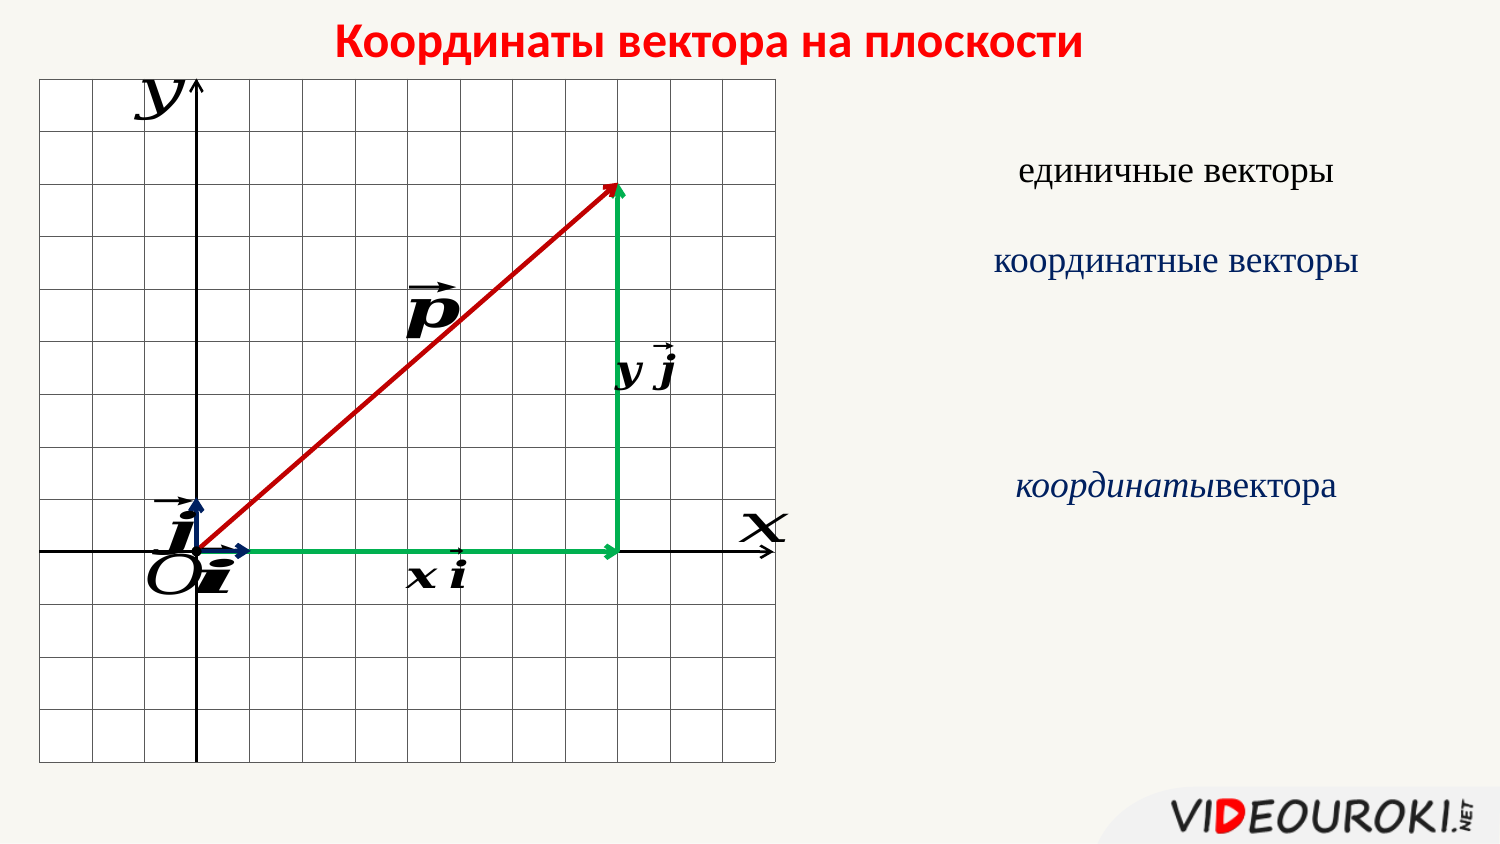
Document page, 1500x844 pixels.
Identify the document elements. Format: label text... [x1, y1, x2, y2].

table_cell [723, 185, 775, 236]
table_cell [513, 562, 565, 604]
table_cell [624, 185, 670, 236]
table_header [408, 80, 460, 131]
table_cell [625, 395, 670, 447]
table_cell [671, 290, 722, 341]
table_cell [201, 605, 249, 657]
table_cell [93, 605, 144, 657]
table_cell [93, 561, 144, 604]
table_cell [723, 342, 775, 394]
table_cell [461, 132, 512, 180]
table_cell [93, 237, 144, 289]
table_cell [618, 658, 670, 709]
table_cell [723, 553, 775, 604]
table_cell [513, 658, 565, 709]
table_cell [40, 237, 92, 289]
table_cell [723, 448, 775, 499]
table_cell [145, 710, 191, 762]
table_cell [40, 395, 92, 447]
table_cell [723, 395, 775, 447]
table_cell [618, 605, 670, 657]
table_cell [671, 237, 722, 289]
table_header [566, 80, 617, 131]
table_cell [250, 658, 302, 709]
table_cell [93, 448, 144, 499]
table_cell [723, 658, 775, 709]
table_header [671, 80, 722, 131]
table_cell [40, 560, 92, 604]
table_cell [250, 562, 302, 604]
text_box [1097, 786, 1500, 844]
table_cell [201, 710, 249, 762]
table_cell [145, 605, 191, 657]
table_cell [618, 132, 670, 184]
table_cell [408, 132, 460, 180]
table_cell [201, 132, 249, 180]
table_cell [145, 448, 191, 499]
table_cell [93, 342, 144, 394]
table_header [461, 80, 512, 131]
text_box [198, 182, 619, 549]
table_cell [201, 658, 249, 709]
table_cell [303, 658, 355, 709]
table_cell [303, 605, 355, 657]
table_cell [671, 395, 722, 447]
table_cell [40, 342, 92, 394]
table_cell [145, 500, 191, 550]
table_cell [723, 290, 775, 341]
table_cell [145, 395, 191, 447]
table_cell [250, 605, 302, 657]
table_cell [93, 185, 144, 236]
table_cell [303, 132, 355, 180]
table_cell [145, 237, 191, 289]
table_cell [671, 185, 722, 236]
table_cell [461, 658, 512, 709]
table_cell [93, 132, 144, 184]
table_cell [408, 605, 460, 657]
table_cell [40, 185, 92, 236]
table_cell [40, 710, 92, 762]
table_cell [625, 237, 670, 289]
table_cell [566, 710, 617, 762]
table_cell [40, 605, 92, 657]
table_cell [513, 605, 565, 657]
table_header [513, 80, 565, 131]
table_cell [356, 562, 407, 604]
table_cell [513, 710, 565, 762]
table_cell [671, 561, 722, 604]
table_cell [40, 658, 92, 709]
table_cell [408, 562, 460, 604]
table_cell [145, 132, 191, 184]
table_header [40, 80, 92, 131]
table_cell [356, 710, 407, 762]
table_cell [356, 132, 407, 180]
table_cell [618, 710, 670, 762]
table_cell [145, 185, 191, 236]
table_cell [618, 561, 670, 604]
text_box к [0, 0, 1500, 844]
table_header [198, 80, 249, 131]
table_cell [625, 290, 670, 341]
table_cell [723, 710, 775, 762]
text_box Координаты вектора на плоскости [320, 0, 1100, 75]
table_cell [145, 561, 191, 604]
table_cell [723, 237, 775, 289]
table_cell [461, 605, 512, 657]
table_cell [40, 290, 92, 341]
table_cell [723, 500, 775, 552]
table_cell [250, 132, 302, 180]
table_cell [356, 658, 407, 709]
table_header [250, 80, 302, 131]
table_cell [566, 658, 617, 709]
table_cell [93, 395, 144, 447]
table_cell [145, 290, 191, 341]
table_header [145, 80, 194, 131]
table_header [93, 80, 144, 131]
table_cell [671, 658, 722, 709]
table_cell [201, 562, 249, 604]
table_cell [671, 342, 722, 394]
table_cell [461, 710, 512, 762]
table_cell [566, 562, 617, 604]
table_cell [625, 500, 670, 550]
table_cell [625, 448, 670, 499]
table_cell [671, 500, 722, 550]
table_cell [303, 562, 355, 604]
table_cell [625, 342, 670, 394]
table_header [356, 80, 407, 131]
table_cell [356, 605, 407, 657]
table_cell [145, 658, 191, 709]
table_cell [723, 605, 775, 657]
table_cell [40, 448, 92, 499]
table_cell [723, 132, 775, 184]
table_cell [93, 710, 144, 762]
table_cell [250, 710, 302, 762]
table_cell [408, 658, 460, 709]
table_header [723, 80, 775, 131]
table_cell [513, 132, 565, 180]
table_cell [671, 448, 722, 499]
table_cell [566, 605, 617, 657]
table_cell [93, 500, 144, 550]
table_cell [303, 710, 355, 762]
table_cell [40, 132, 92, 184]
table_cell [566, 132, 617, 180]
table_cell [93, 290, 144, 341]
table_cell [408, 710, 460, 762]
table_cell [145, 342, 191, 394]
table_cell [40, 500, 92, 550]
table_header [303, 80, 355, 131]
table_cell [461, 562, 512, 604]
table_header [618, 80, 670, 131]
table_cell [93, 658, 144, 709]
table_cell [671, 132, 722, 184]
table_cell [671, 710, 722, 762]
table_cell [671, 605, 722, 657]
